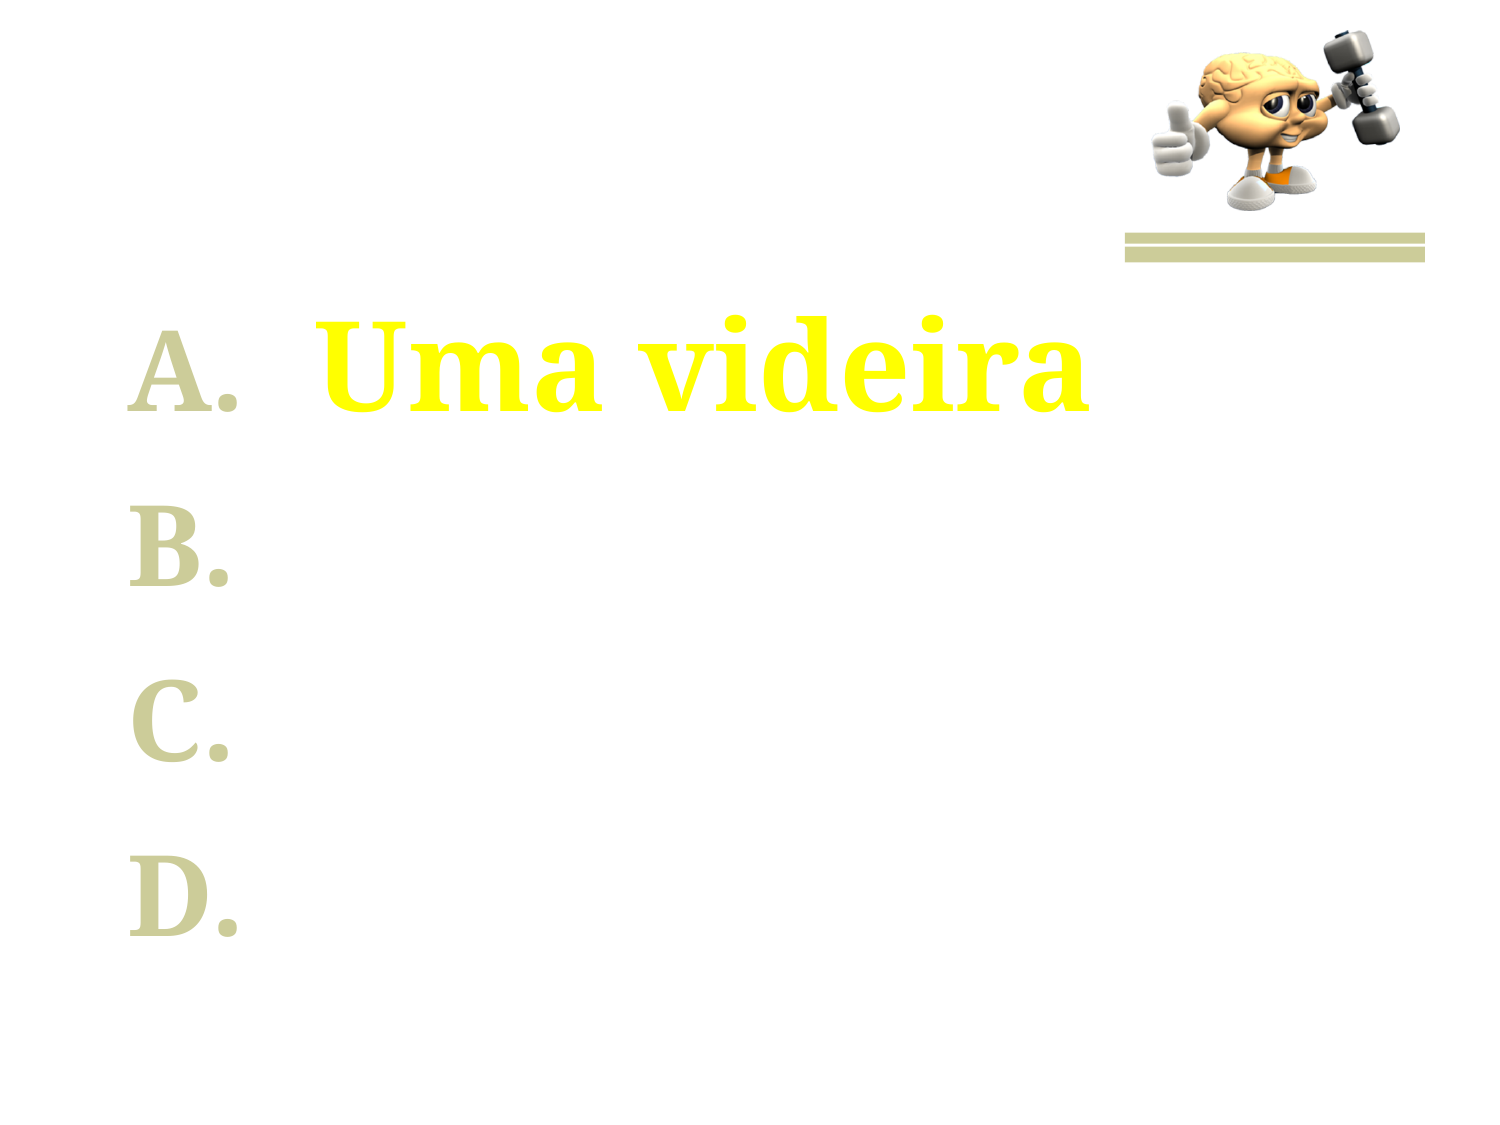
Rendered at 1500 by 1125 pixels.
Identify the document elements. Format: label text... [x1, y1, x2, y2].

picture [1151, 30, 1400, 211]
list Uma videira Uma palmeira Um coqueiro Uma mangueira [112, 278, 1489, 1035]
